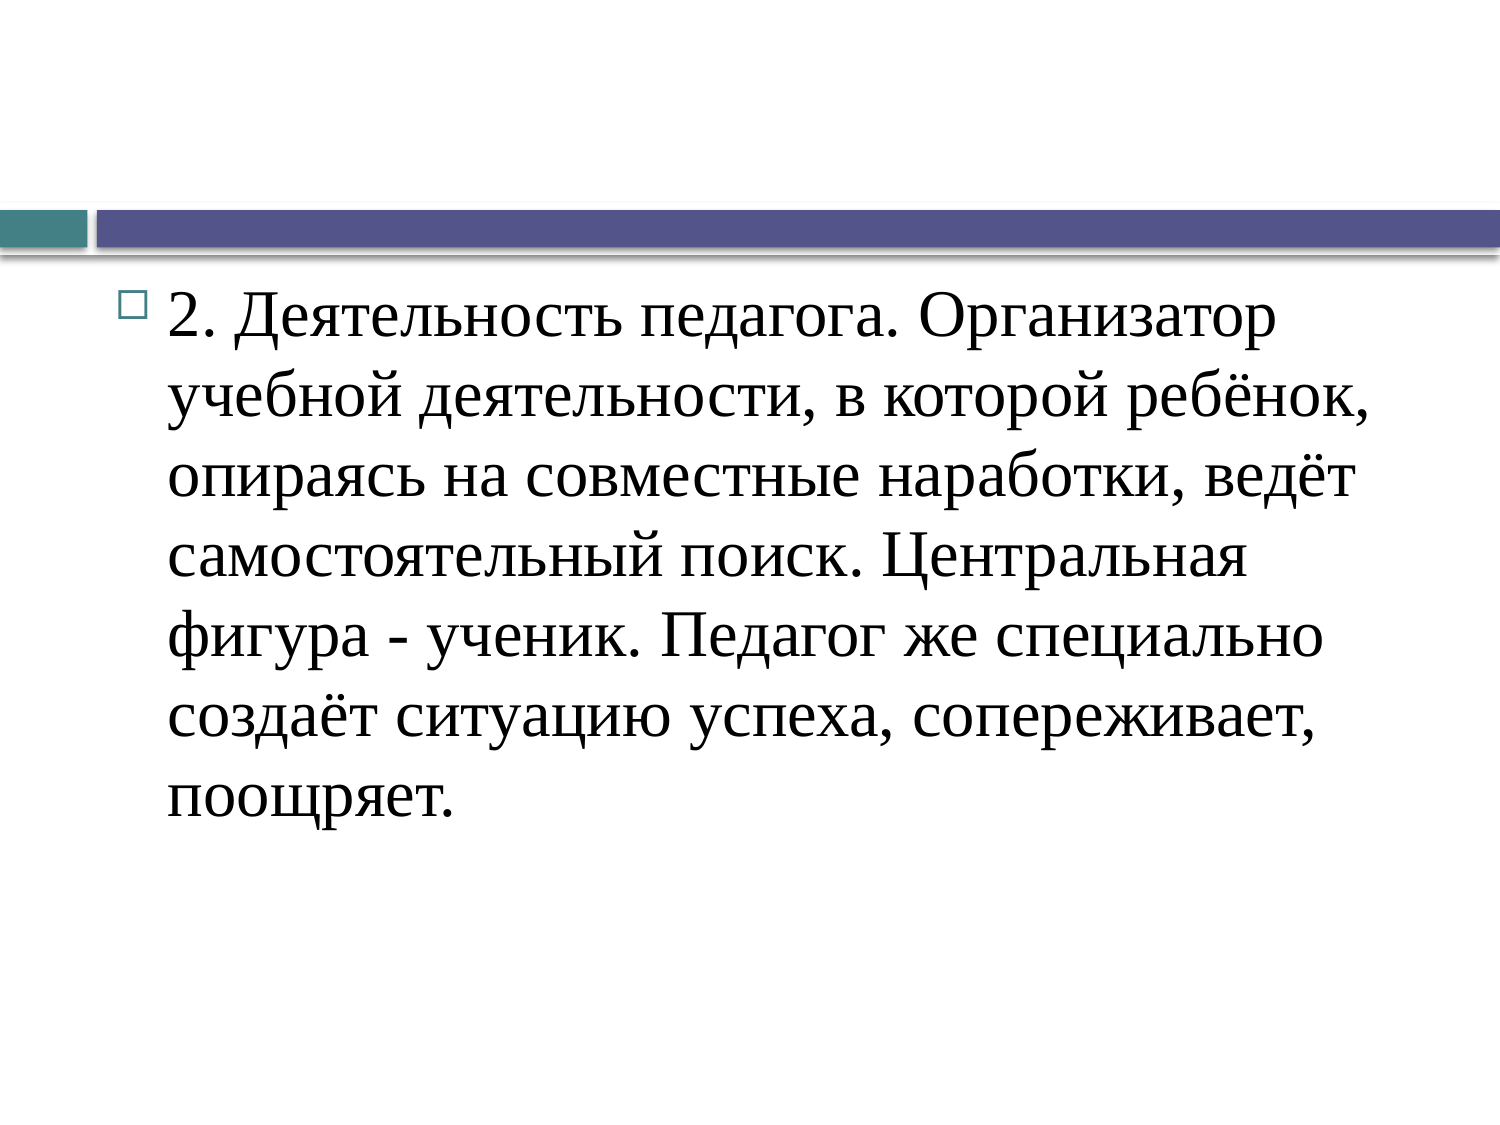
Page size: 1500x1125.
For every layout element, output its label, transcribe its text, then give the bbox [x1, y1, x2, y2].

list 2. Деятельность педагога. Организатор учебной деятельности, в которой ребёнок, опираясь на совместные наработки, ведёт самостоятельный поиск. Центральная фигура - ученик. Педагог же специально создаёт ситуацию успеха, сопереживает, поощряет. [100, 262, 1438, 1000]
